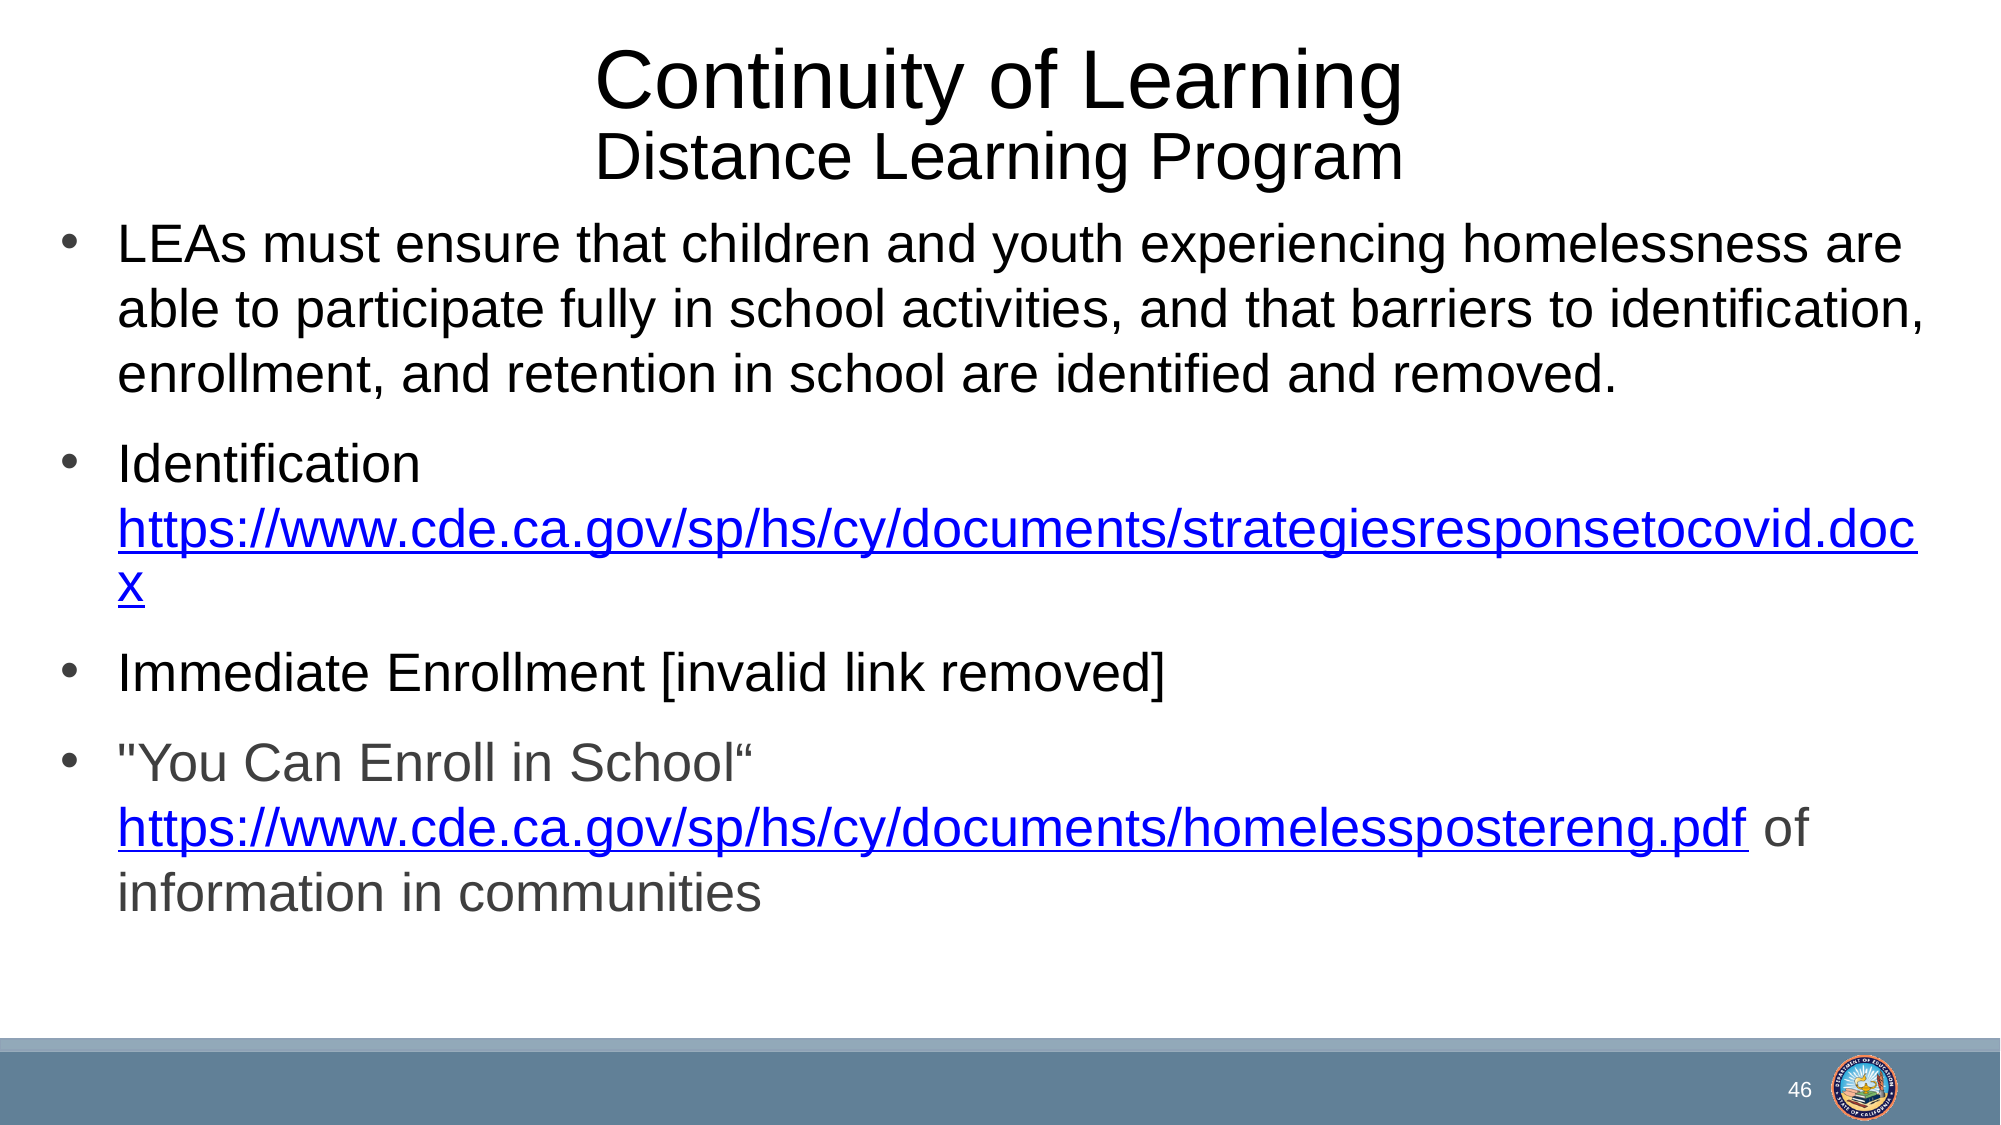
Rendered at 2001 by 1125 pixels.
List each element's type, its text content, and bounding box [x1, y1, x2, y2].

slide_number 46 [1611, 1059, 1827, 1119]
list LEAs must ensure that children and youth experiencing homelessness are able to participate fully in school activities, and that barriers to identification, enrollment, and retention in school are identified and removed. Identification https://www.cde.ca.gov/sp/hs/cy/documents/strategiesresponsetocovid.docx Immediate Enrollment [invalid link removed] "You Can Enroll in School“ https://www.cde.ca.gov/sp/hs/cy/documents/homelesspostereng.pdf of information in communities [52, 201, 1948, 1060]
picture [1831, 1060, 1899, 1122]
title Continuity of Learning Distance Learning Program [174, 40, 1825, 201]
